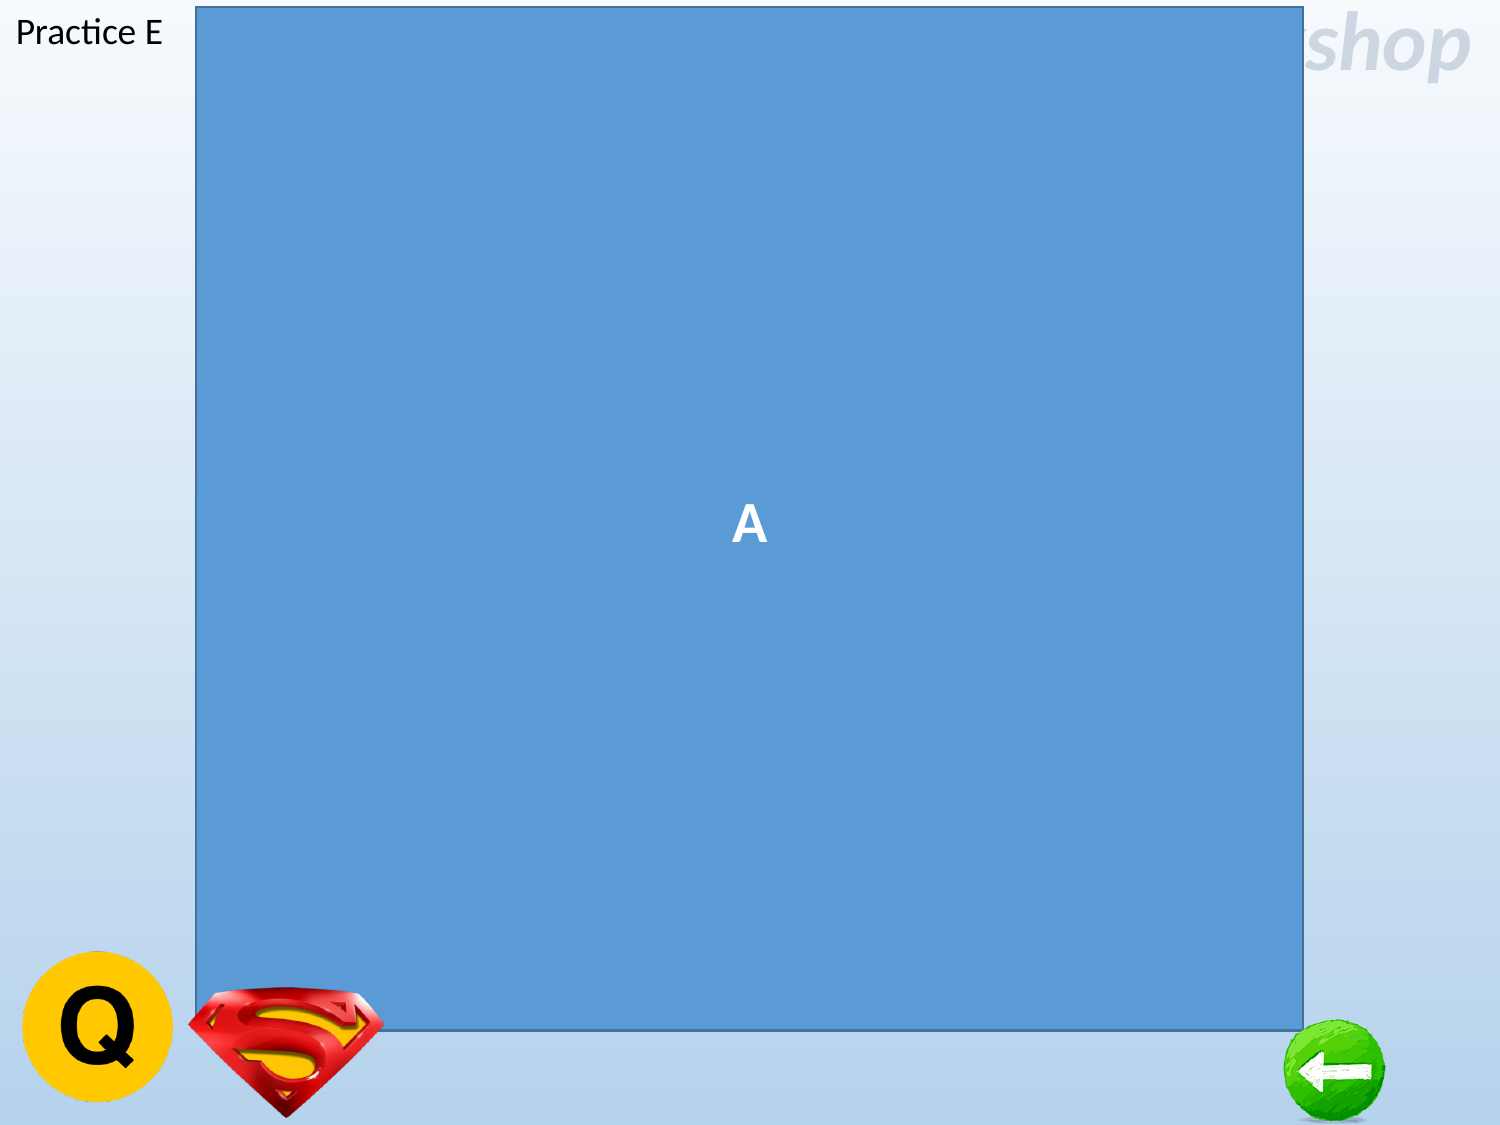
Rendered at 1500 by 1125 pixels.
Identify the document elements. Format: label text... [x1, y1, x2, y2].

picture [0, 7, 1387, 1125]
text_box A [384, 1027, 1281, 1032]
text_box Practice E [1, 0, 179, 60]
